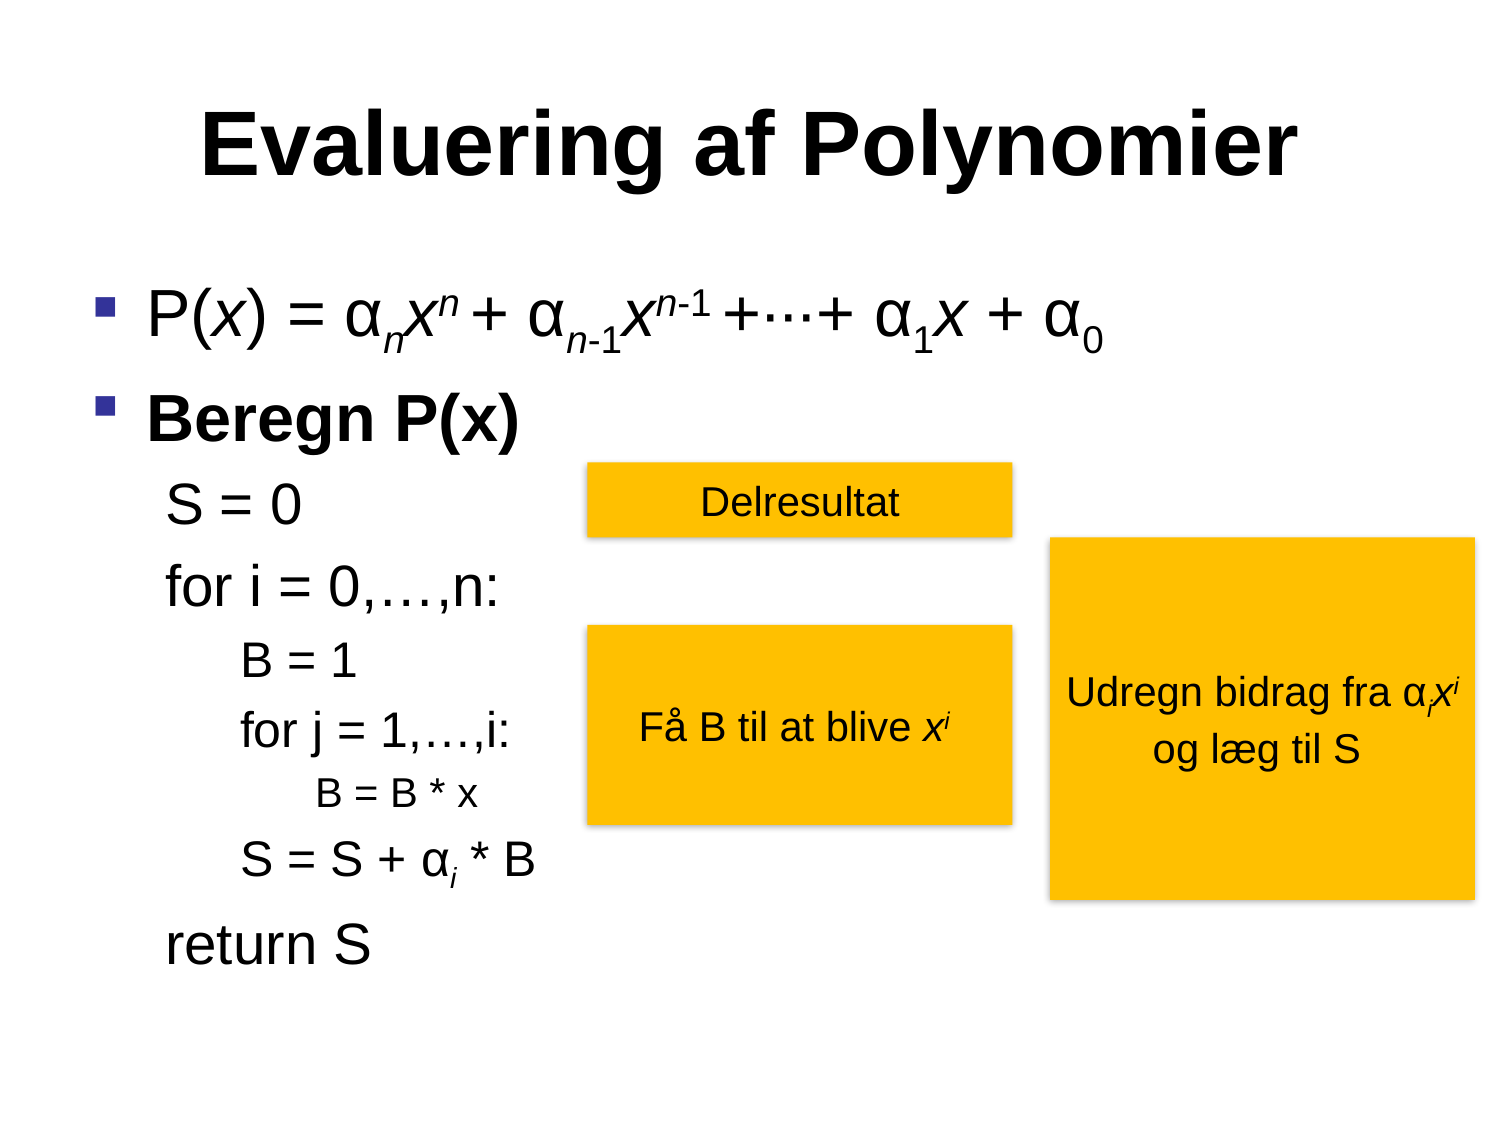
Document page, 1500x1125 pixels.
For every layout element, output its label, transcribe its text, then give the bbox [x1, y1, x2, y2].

text_box Udregn bidrag fra αixi og læg til S [1049, 537, 1476, 901]
text_box Delresultat [587, 462, 1013, 538]
text_box Få B til at blive xi [587, 624, 1013, 826]
title Evaluering af Polynomier [75, 45, 1425, 233]
list P(x) = αnxn + αn-1xn-1 +∙∙∙+ α1x + α0 Beregn P(x) S = 0 for i = 0,…,n: B = 1 for j = 1,…,i: B = B * x S = S + αi * B return S [75, 262, 1425, 1005]
